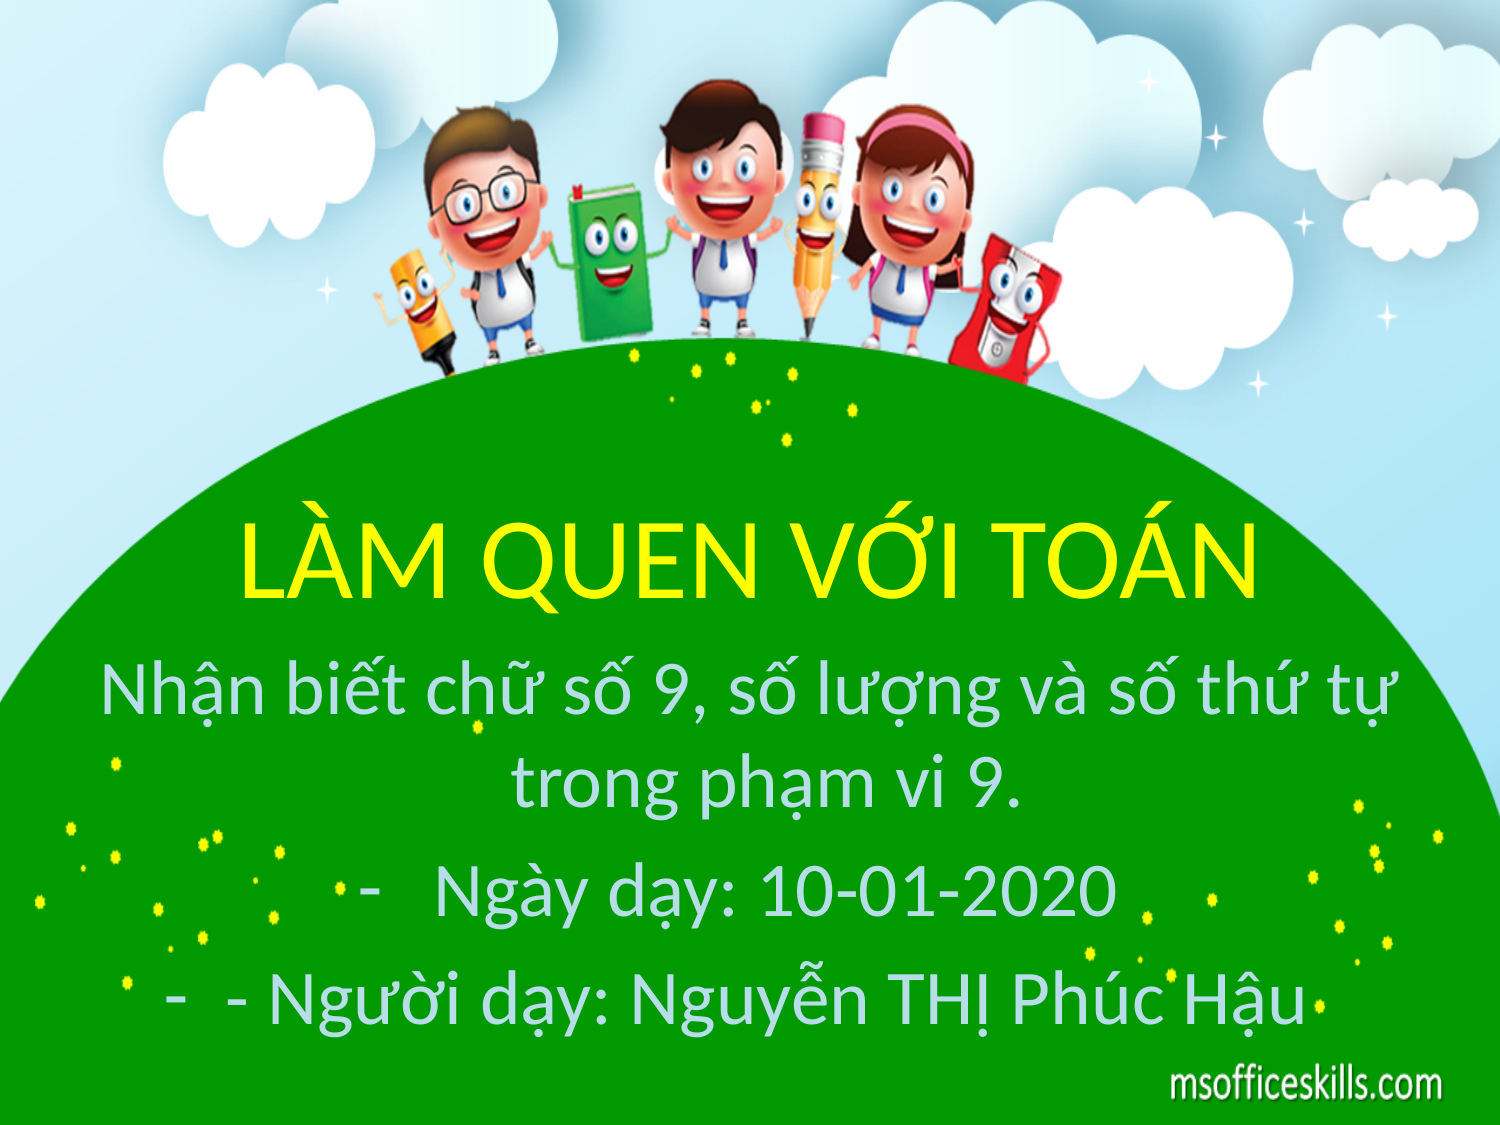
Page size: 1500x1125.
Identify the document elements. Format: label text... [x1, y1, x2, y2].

list LÀM QUEN VỚI TOÁN Nhận biết chữ số 9, số lượng và số thứ tự trong phạm vi 9. Ngày dạy: 10-01-2020 - Người dạy: Nguyễn THỊ Phúc Hậu [75, 312, 1425, 1055]
picture [0, 0, 1500, 1125]
